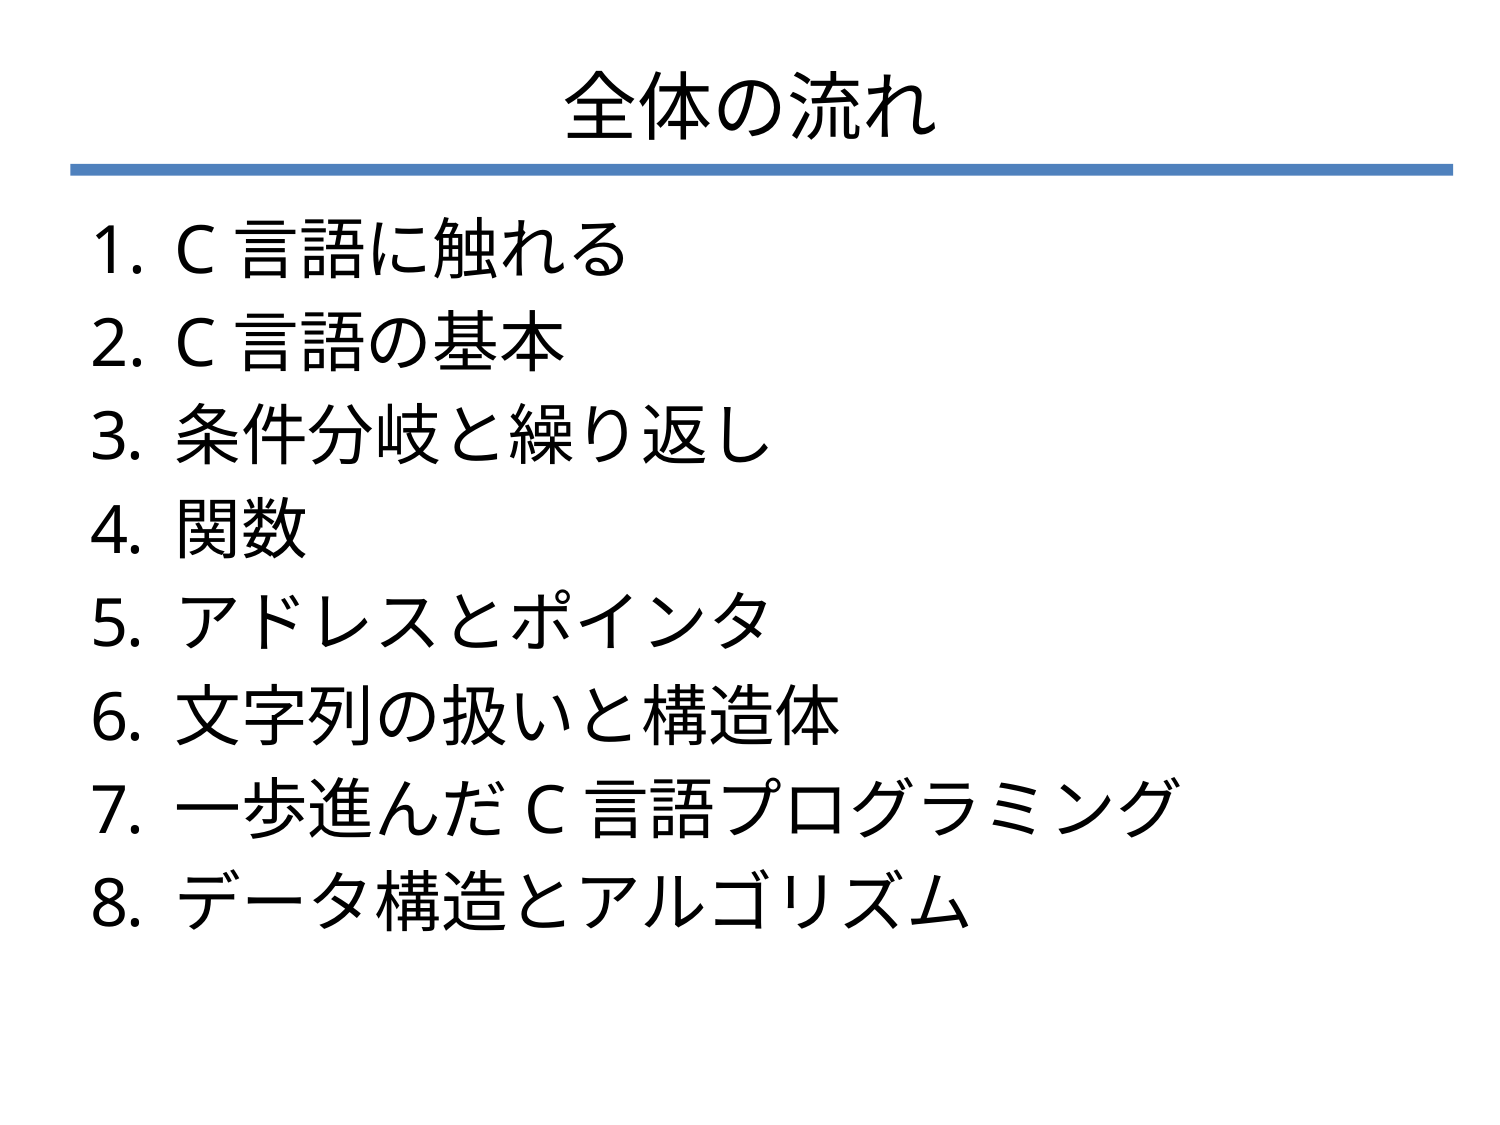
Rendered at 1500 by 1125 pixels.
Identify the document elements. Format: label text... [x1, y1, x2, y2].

list C言語に触れる C言語の基本 条件分岐と繰り返し 関数 アドレスとポインタ 文字列の扱いと構造体 一歩進んだC言語プログラミング データ構造とアルゴリズム [75, 199, 1425, 1020]
title 全体の流れ [75, 45, 1425, 164]
